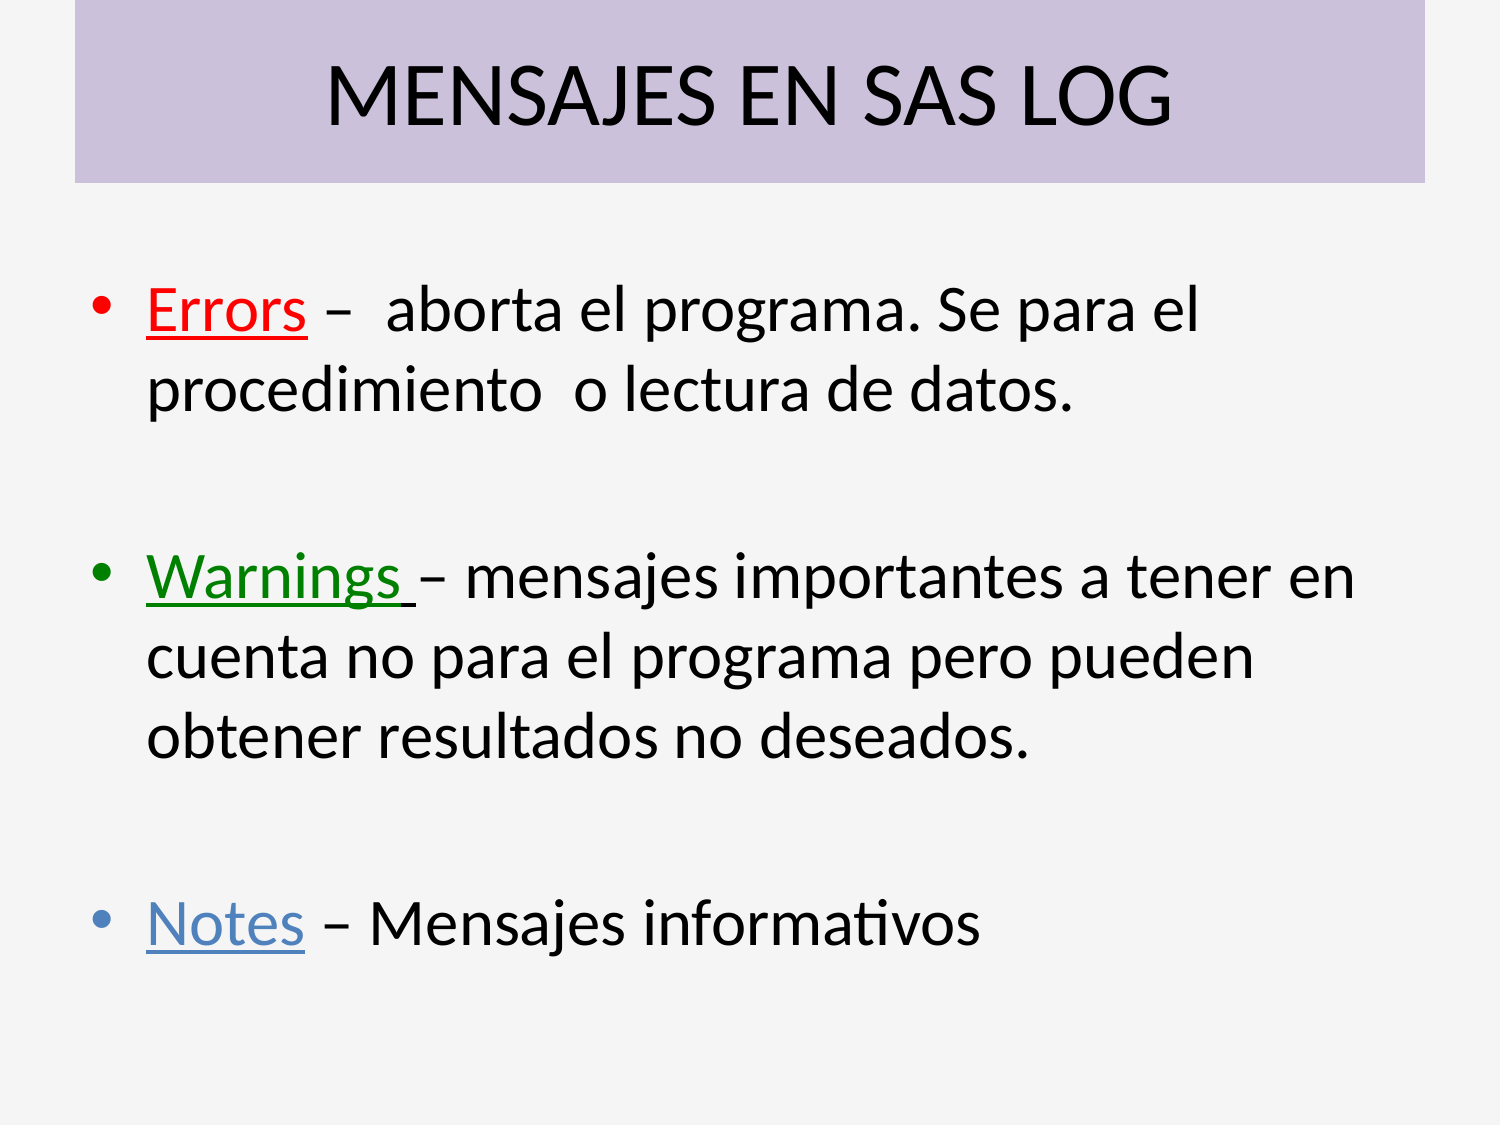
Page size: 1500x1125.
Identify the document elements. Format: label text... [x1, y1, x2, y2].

title MENSAJES EN SAS LOG [75, 0, 1425, 183]
list Errors – aborta el programa. Se para el procedimiento o lectura de datos. Warnings – mensajes importantes a tener en cuenta no para el programa pero pueden obtener resultados no deseados. Notes – Mensajes informativos [75, 257, 1425, 1000]
